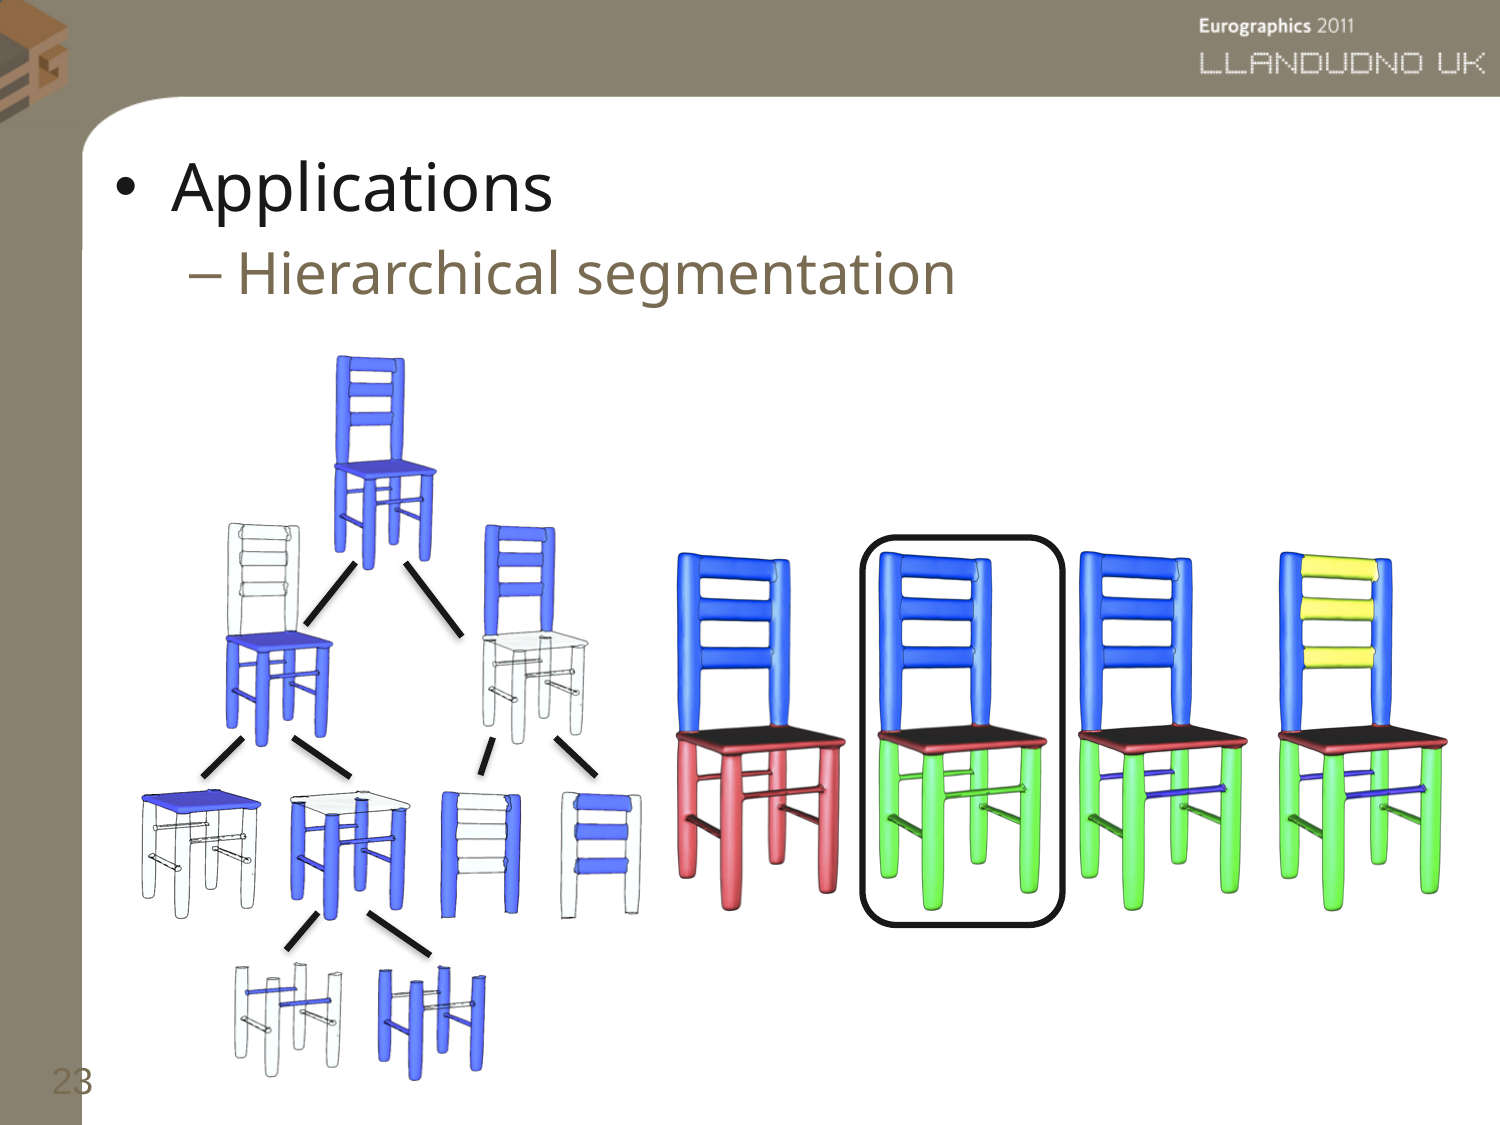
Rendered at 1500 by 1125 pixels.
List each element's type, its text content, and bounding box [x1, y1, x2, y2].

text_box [305, 562, 356, 626]
list Applications Hierarchical segmentation [99, 137, 1463, 1101]
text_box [367, 912, 431, 956]
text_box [285, 912, 319, 951]
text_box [202, 737, 244, 778]
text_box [405, 562, 463, 637]
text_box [292, 737, 351, 778]
picture [0, 0, 1500, 1125]
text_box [555, 737, 597, 777]
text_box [480, 737, 494, 776]
text_box [860, 535, 1065, 928]
